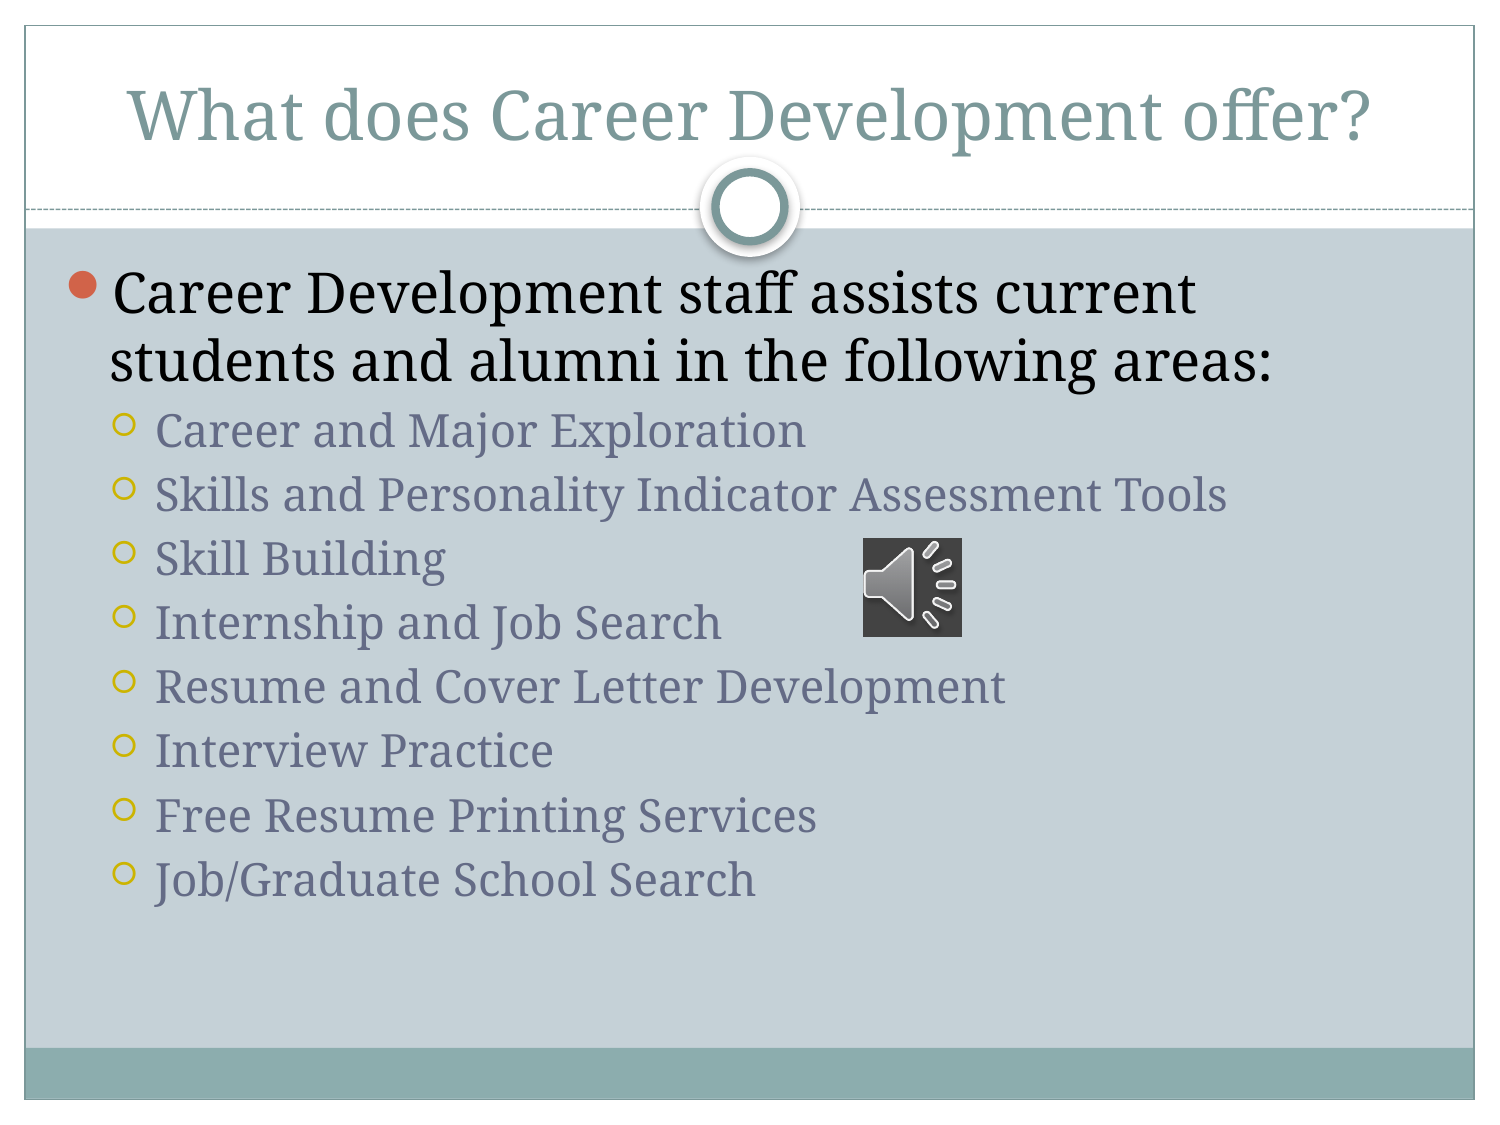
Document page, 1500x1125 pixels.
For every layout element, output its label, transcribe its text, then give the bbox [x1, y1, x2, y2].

picture [862, 537, 963, 638]
list Career Development staff assists current students and alumni in the following areas: Career and Major Exploration Skills and Personality Indicator Assessment Tools Skill Building Internship and Job Search Resume and Cover Letter Development Interview Practice Free Resume Printing Services Job/Graduate School Search [50, 249, 1445, 1113]
title What does Career Development offer? [49, 37, 1450, 162]
